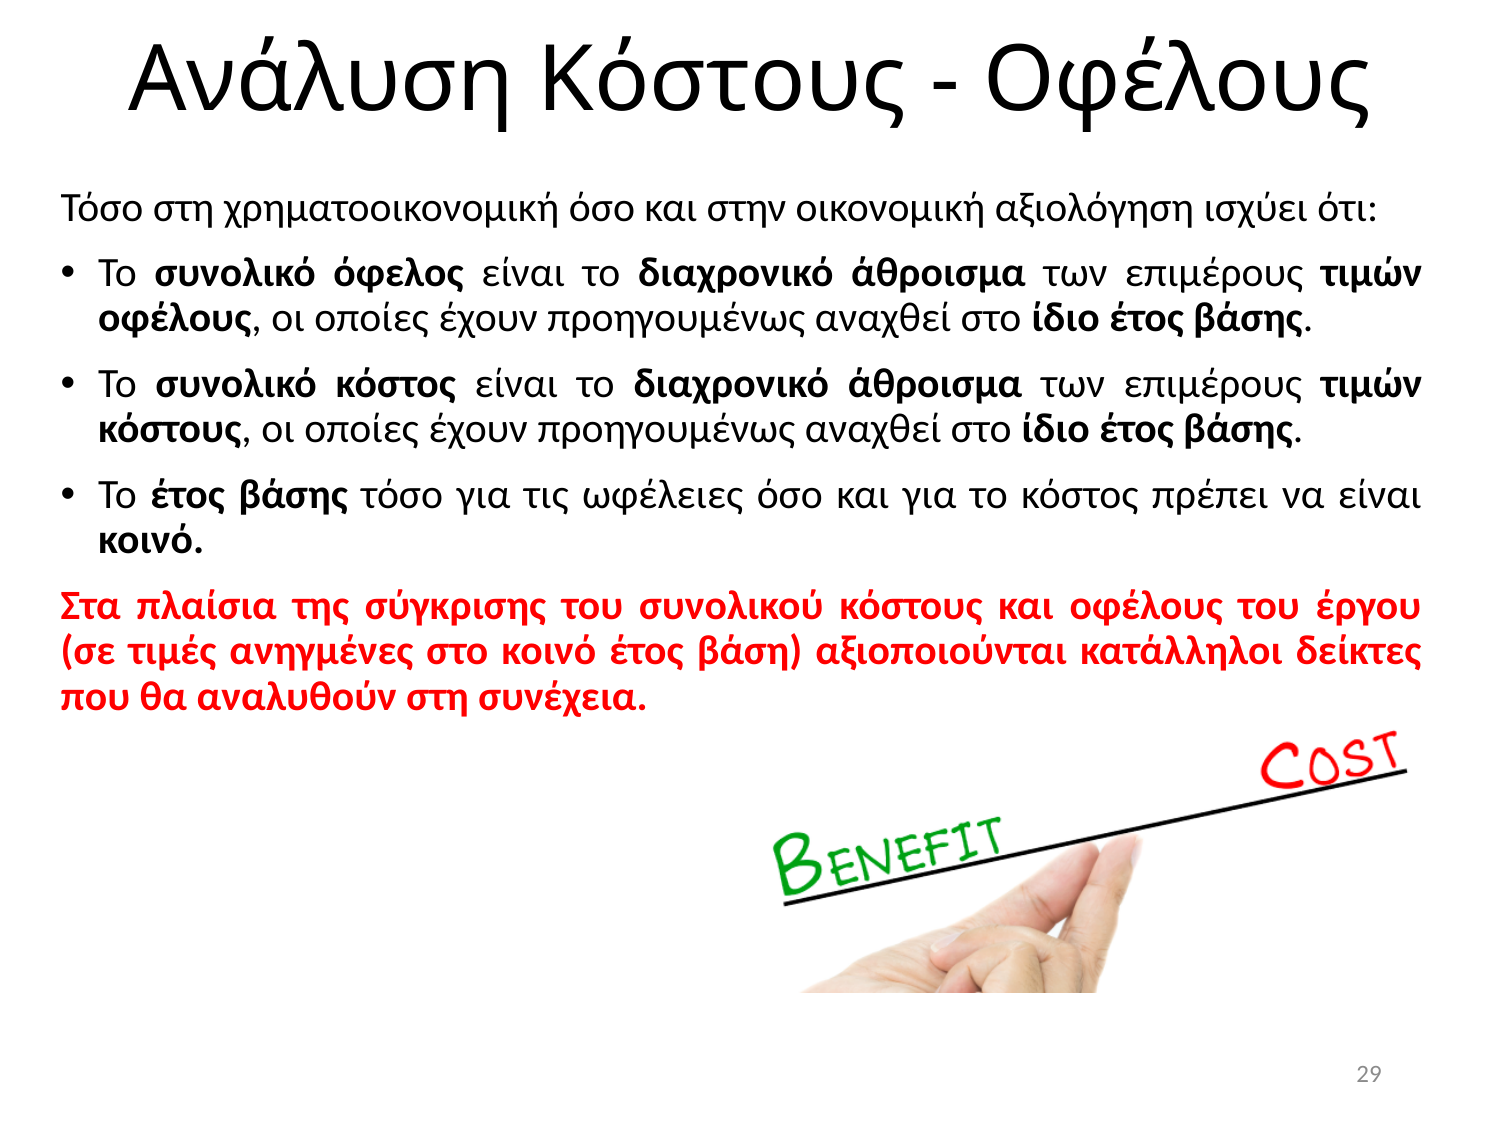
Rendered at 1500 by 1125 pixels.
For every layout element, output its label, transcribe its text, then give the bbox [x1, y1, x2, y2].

title Ανάλυση Κόστους - Οφέλους [0, 0, 1500, 161]
picture [749, 693, 1429, 993]
slide_number 29 [1059, 1042, 1397, 1103]
list Τόσο στη χρηματοοικονομική όσο και στην οικονομική αξιολόγηση ισχύει ότι: Το συνολικό όφελος είναι το διαχρονικό άθροισμα των επιμέρους τιμών οφέλους, οι οποίες έχουν προηγουμένως αναχθεί στο ίδιο έτος βάσης. Το συνολικό κόστος είναι το διαχρονικό άθροισμα των επιμέρους τιμών κόστους, οι οποίες έχουν προηγουμένως αναχθεί στο ίδιο έτος βάσης. Το έτος βάσης τόσο για τις ωφέλειες όσο και για το κόστος πρέπει να είναι κοινό. Στα πλαίσια της σύγκρισης του συνολικού κόστους και οφέλους του έργου (σε τιμές ανηγμένες στο κοινό έτος βάση) αξιοποιούνται κατάλληλοι δείκτες που θα αναλυθούν στη συνέχεια. [45, 177, 1438, 892]
